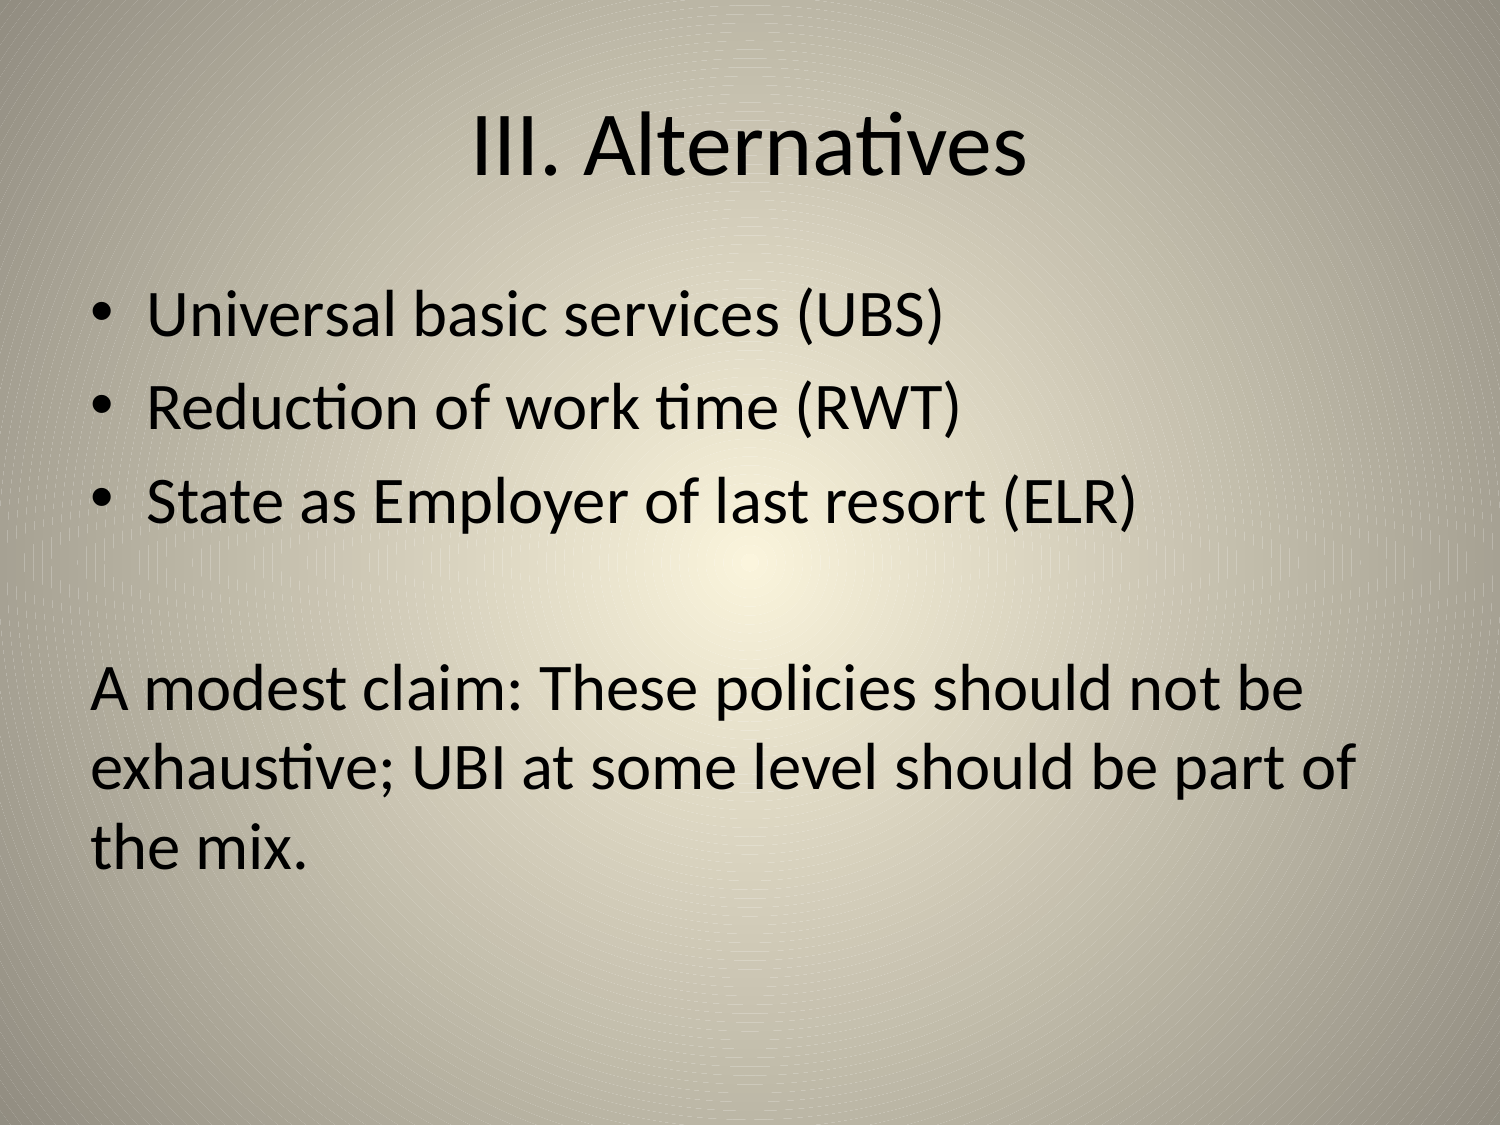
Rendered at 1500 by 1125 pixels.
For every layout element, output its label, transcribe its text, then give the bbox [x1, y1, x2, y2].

title III. Alternatives [75, 45, 1425, 233]
list Universal basic services (UBS) Reduction of work time (RWT) State as Employer of last resort (ELR) A modest claim: These policies should not be exhaustive; UBI at some level should be part of the mix. [75, 262, 1425, 1005]
